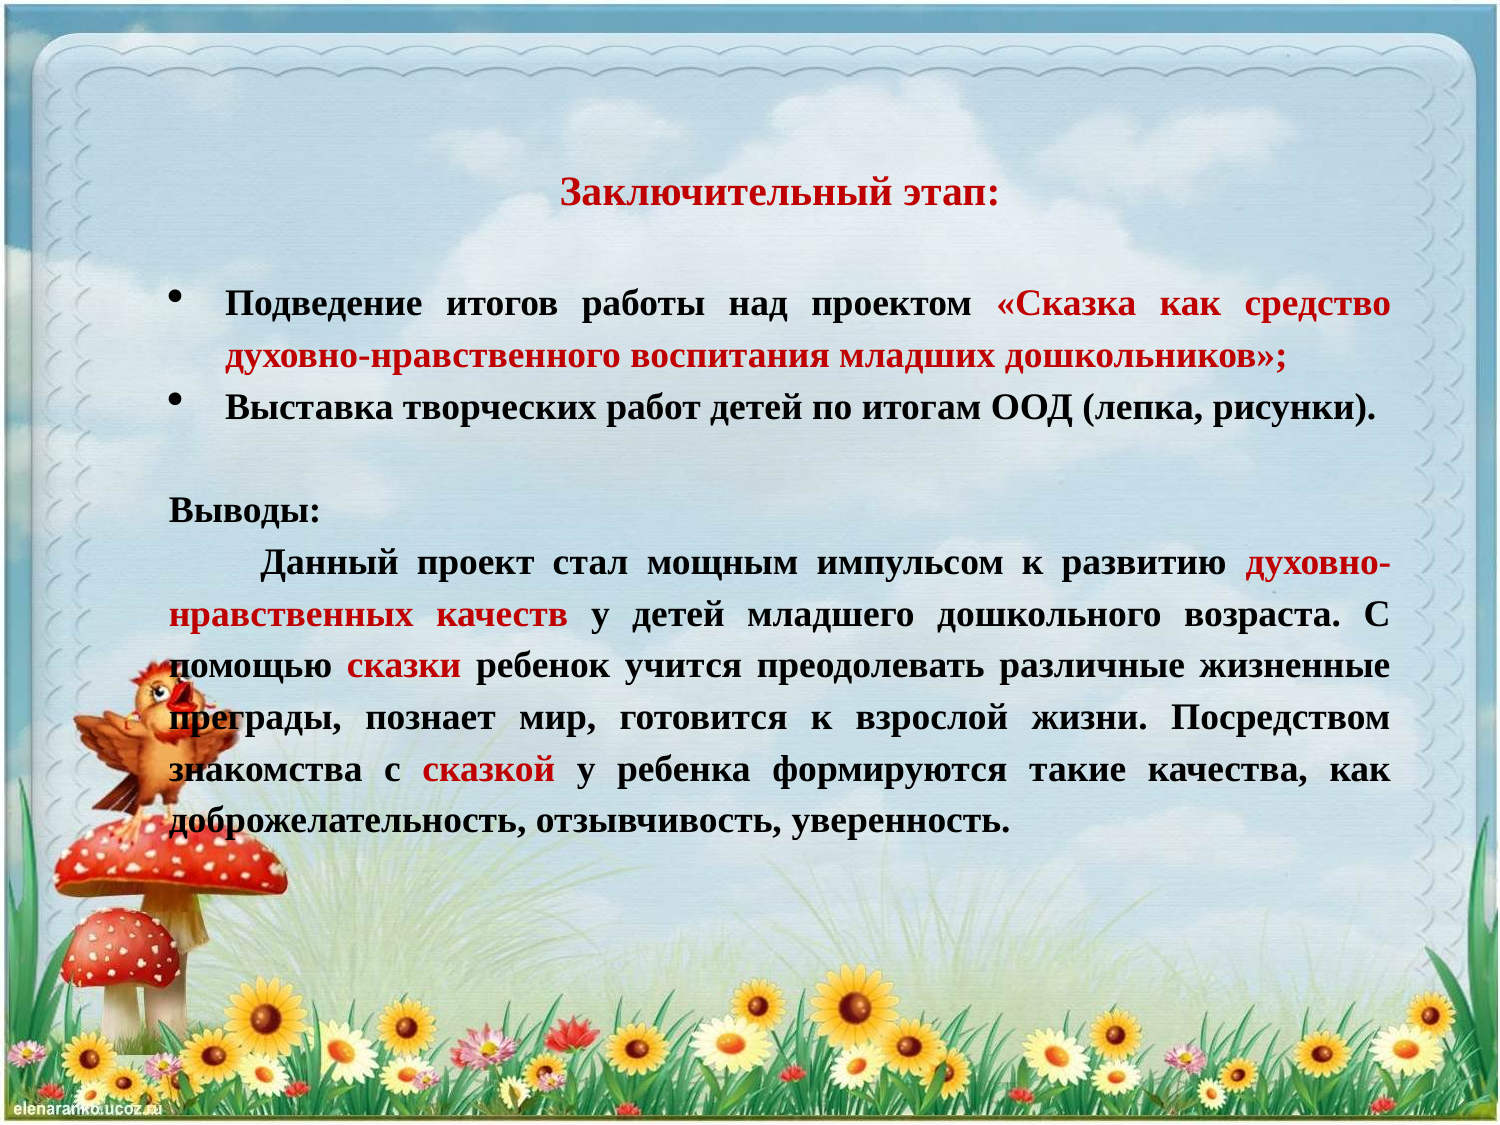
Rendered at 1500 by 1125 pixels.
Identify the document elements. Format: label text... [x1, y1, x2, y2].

text_box Заключительный этап: Подведение итогов работы над проектом «Сказка как средство духовно-нравственного воспитания младших дошкольников»; Выставка творческих работ детей по итогам ООД (лепка, рисунки). Выводы: Данный проект стал мощным импульсом к развитию духовно-нравственных качеств у детей младшего дошкольного возраста. С помощью сказки ребенок учится преодолевать различные жизненные преграды, познает мир, готовится к взрослой жизни. Посредством знакомства с сказкой у ребенка формируются такие качества, как доброжелательность, отзывчивость, уверенность. [154, 148, 1407, 848]
picture [0, 0, 1500, 1125]
text_box [112, 54, 1412, 200]
